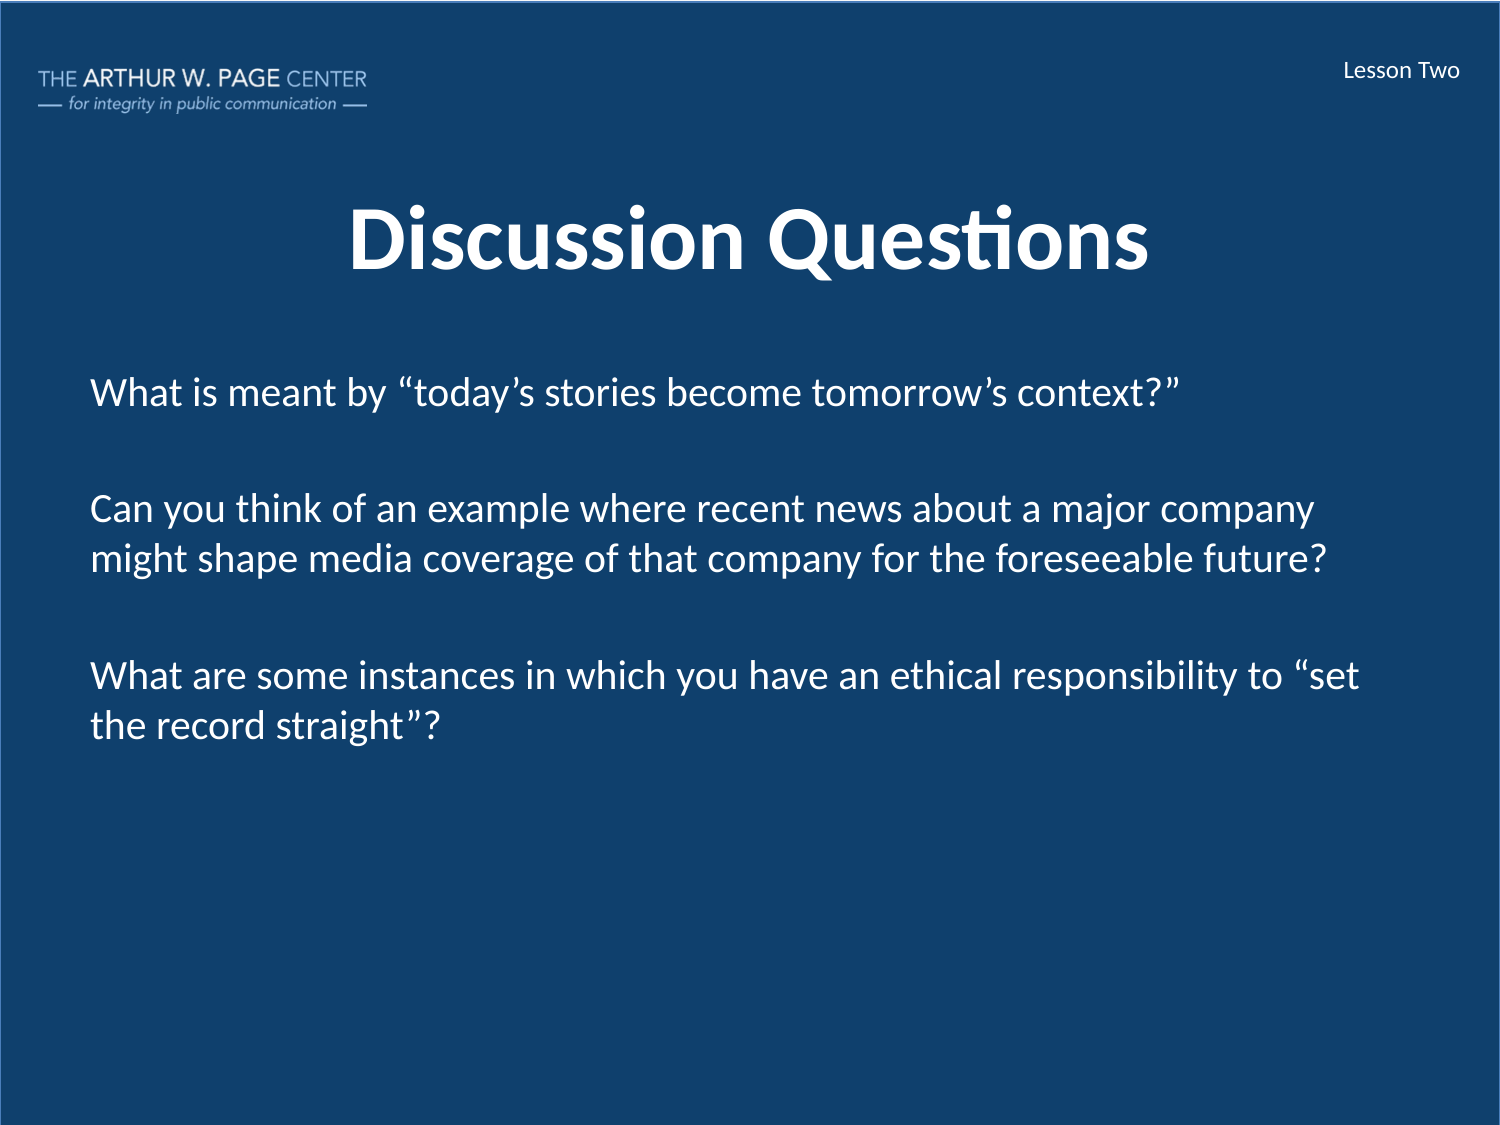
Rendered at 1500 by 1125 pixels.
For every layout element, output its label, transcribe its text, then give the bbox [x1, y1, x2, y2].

text_box Lesson Two [1170, 46, 1476, 166]
list What is meant by “today’s stories become tomorrow’s context?” Can you think of an example where recent news about a major company might shape media coverage of that company for the foreseeable future? What are some instances in which you have an ethical responsibility to “set the record straight”? [75, 357, 1425, 1005]
text_box [0, 1, 1500, 1125]
picture [38, 68, 367, 114]
title Discussion Questions [75, 138, 1425, 327]
